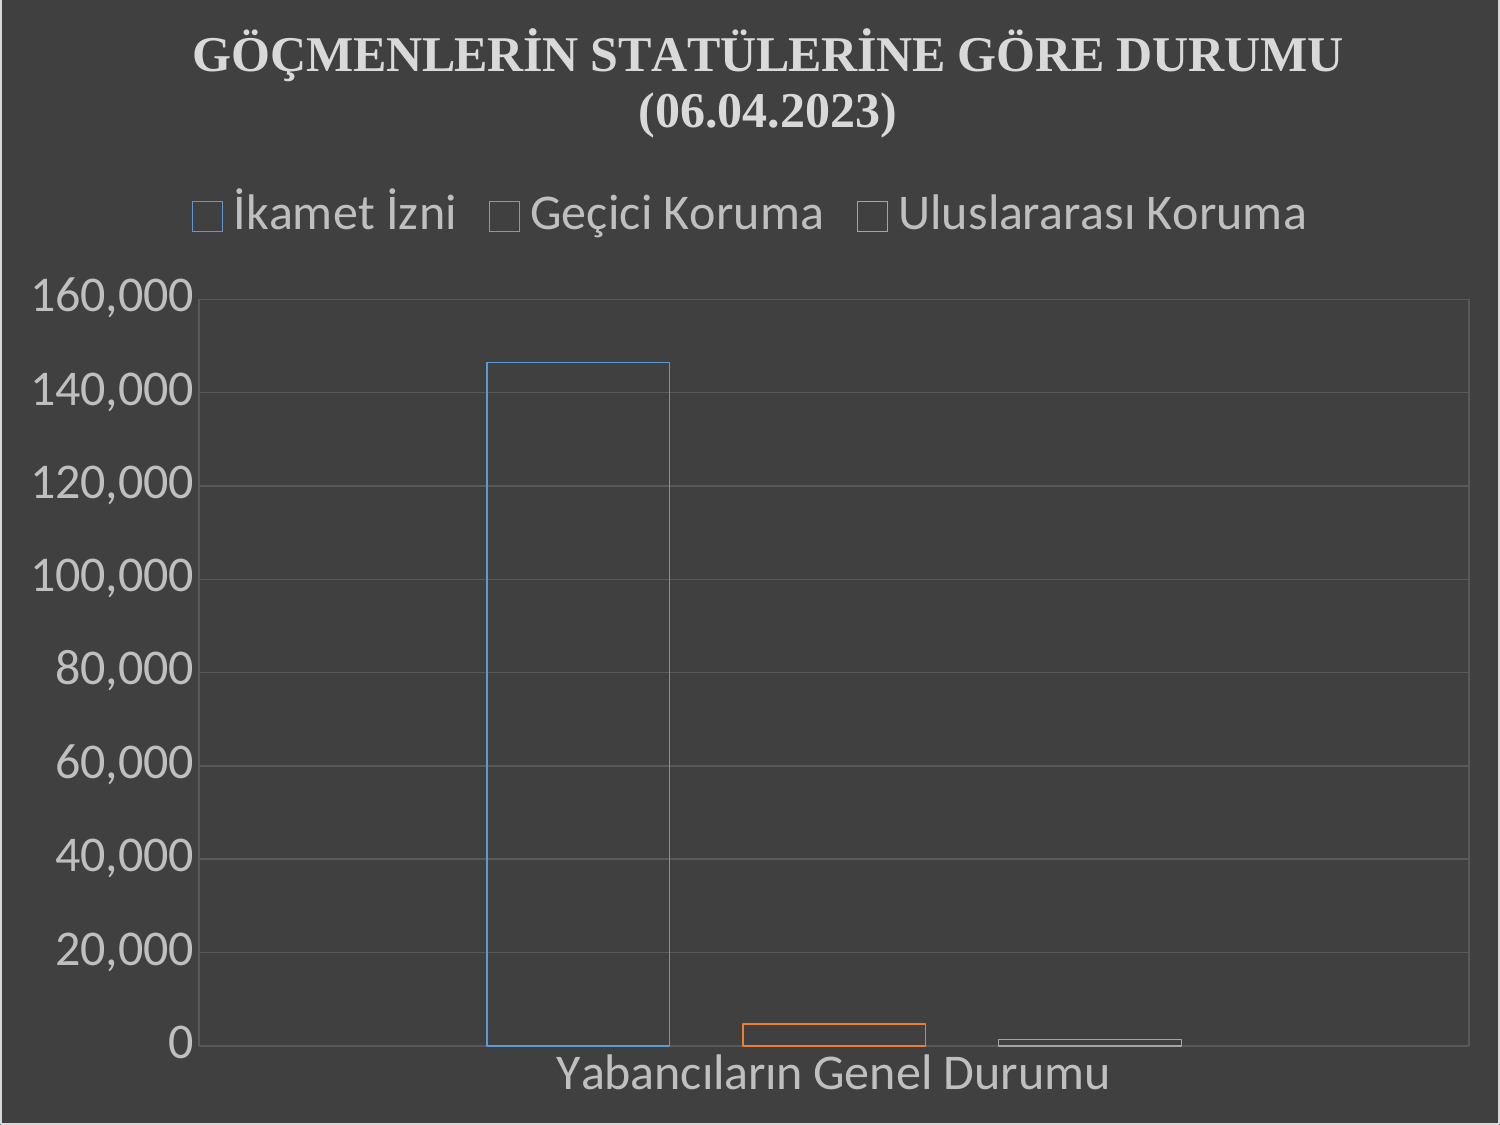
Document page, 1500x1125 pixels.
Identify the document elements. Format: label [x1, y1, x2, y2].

chart [0, 0, 1500, 1125]
